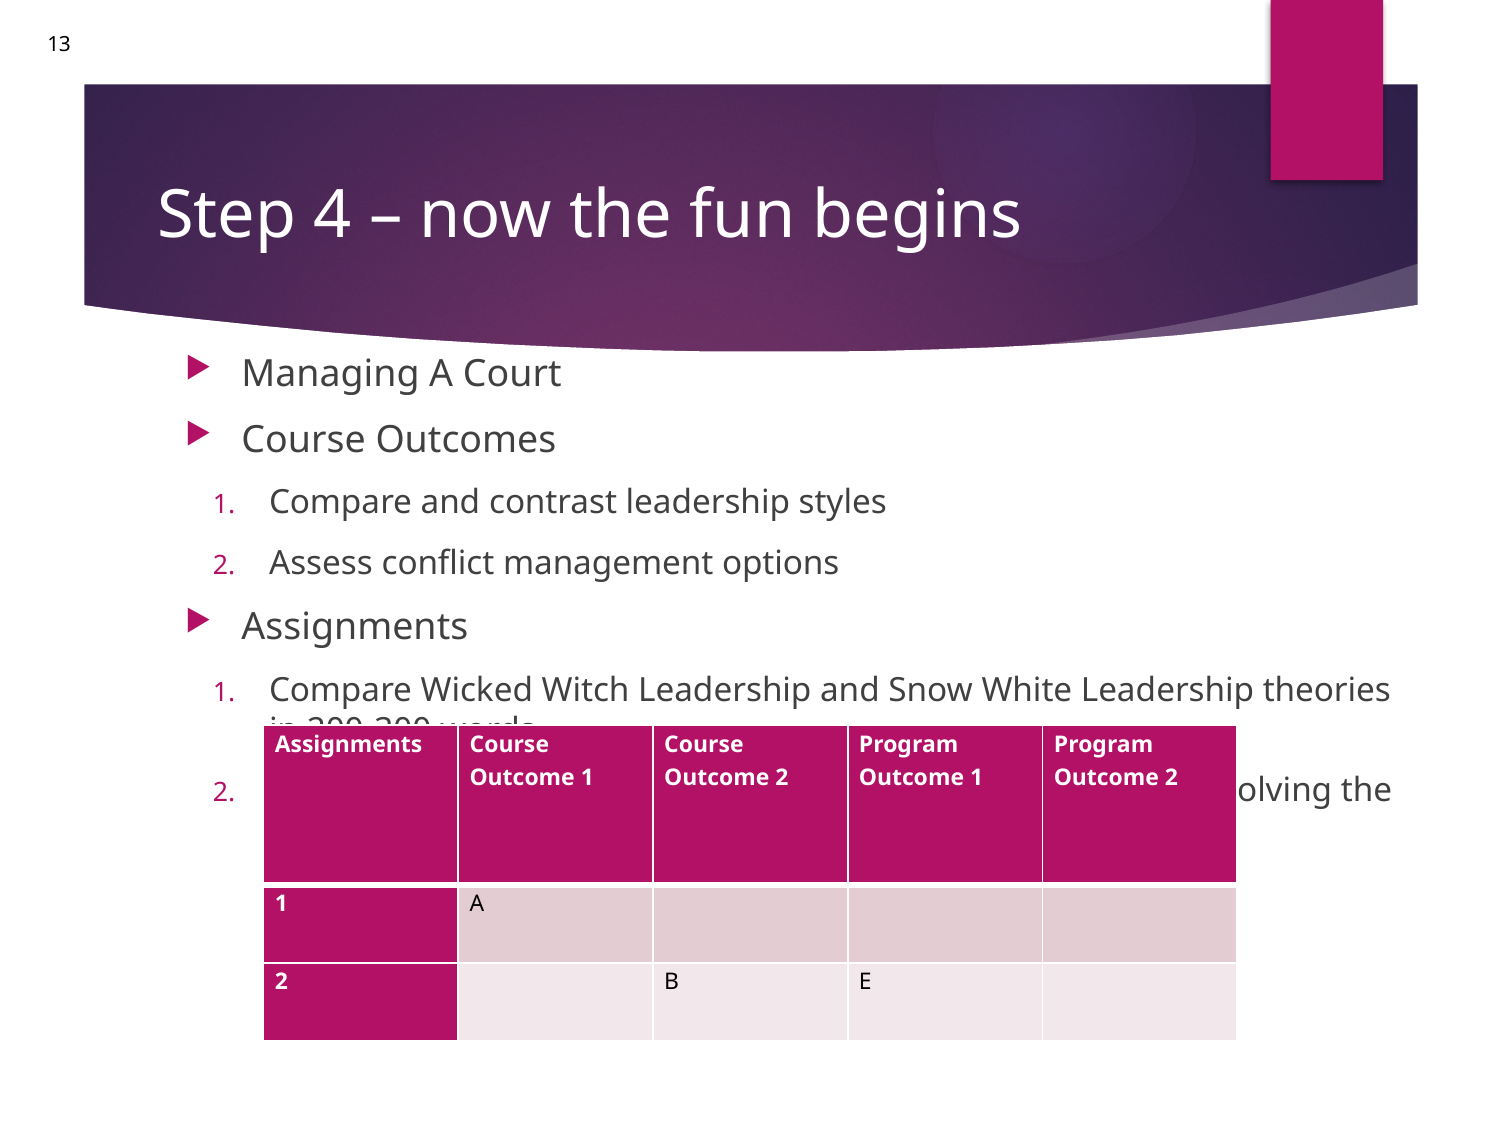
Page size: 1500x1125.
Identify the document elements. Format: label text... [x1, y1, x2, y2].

table_cell 2 [264, 964, 457, 1040]
table_header Assignments [264, 726, 457, 882]
title Step 4 – now the fun begins [142, 152, 1183, 269]
table_cell B [654, 964, 847, 1040]
table_header Program Outcome 2 [1043, 726, 1236, 882]
table_cell [1043, 964, 1236, 1040]
table_cell [1043, 888, 1236, 962]
table_cell E [849, 964, 1042, 1040]
table_header Program Outcome 1 [849, 726, 1042, 882]
table_header Course Outcome 2 [654, 726, 847, 882]
table_cell [654, 888, 847, 962]
table_cell 1 [264, 888, 457, 962]
table_header Course Outcome 1 [459, 726, 652, 882]
table_cell [459, 964, 652, 1040]
list Managing A Court Course Outcomes Compare and contrast leadership styles Assess conflict management options Assignments Compare Wicked Witch Leadership and Snow White Leadership theories in 200-300 words Case study of Troll Wars and the positives and negatives of involving the Fairies Beginning ( B ), Emerging ( E ), Advanced ( A ) [170, 341, 1425, 1125]
table_cell A [459, 888, 652, 962]
table_cell [849, 888, 1042, 962]
